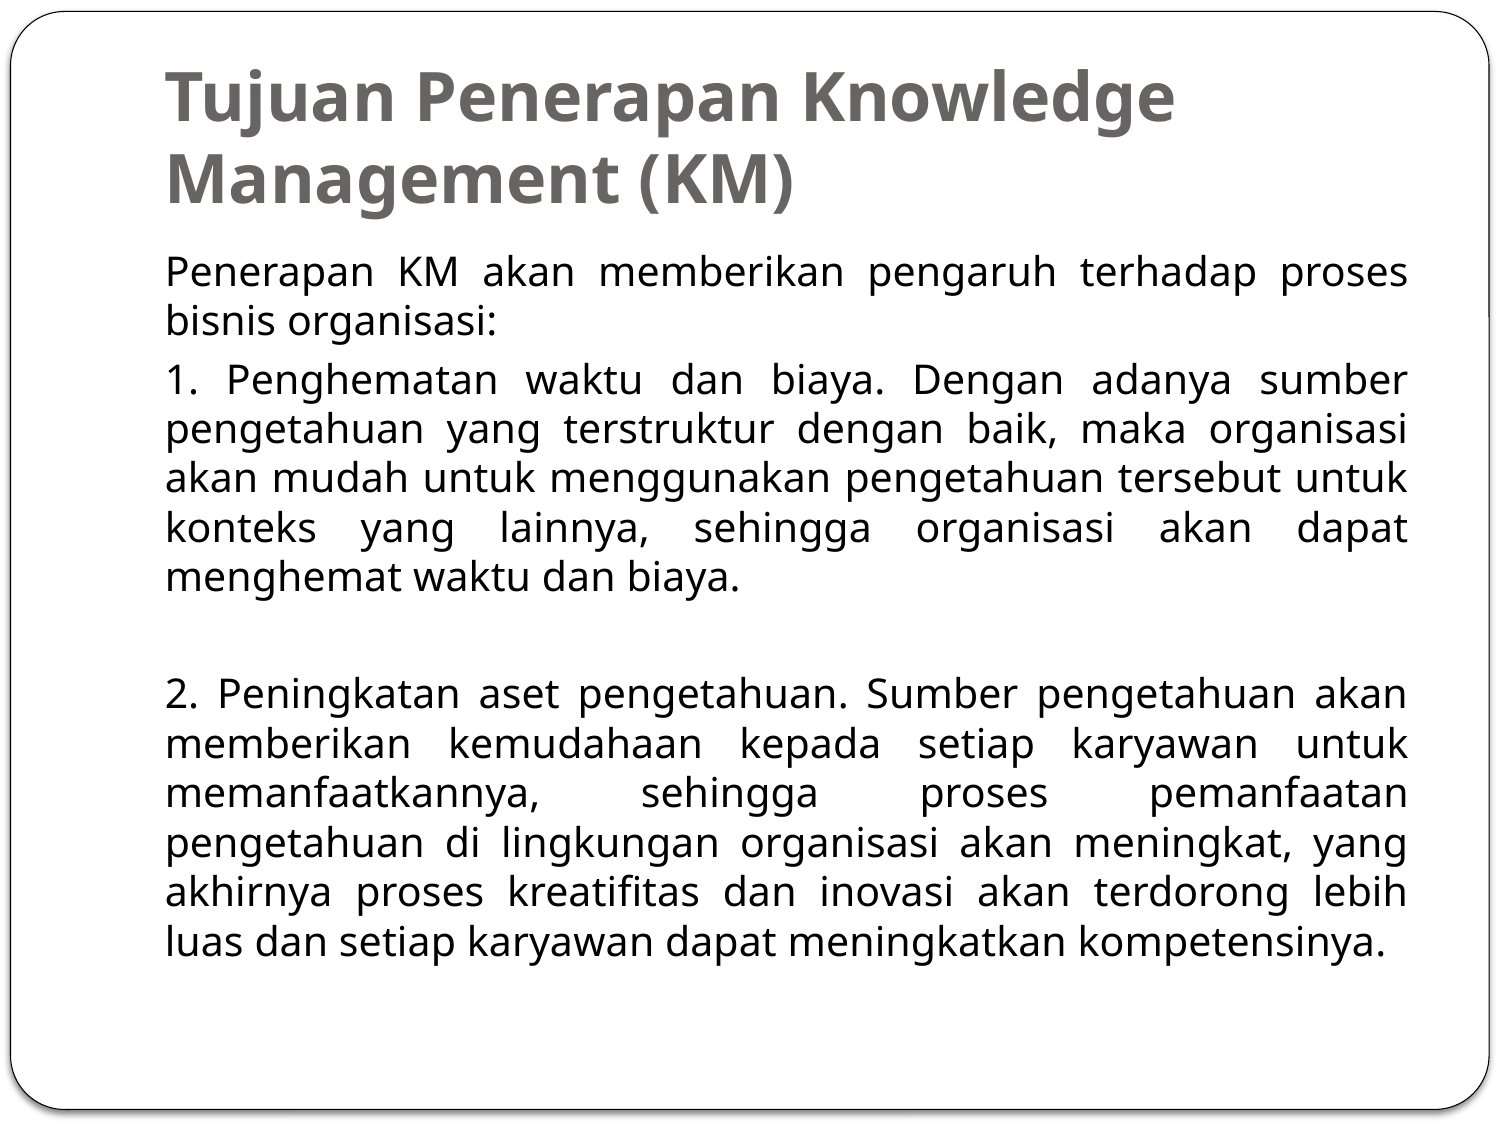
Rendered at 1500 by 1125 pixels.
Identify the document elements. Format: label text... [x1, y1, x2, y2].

list Penerapan KM akan memberikan pengaruh terhadap proses bisnis organisasi: 1. Penghematan waktu dan biaya. Dengan adanya sumber pengetahuan yang terstruktur dengan baik, maka organisasi akan mudah untuk menggunakan pengetahuan tersebut untuk konteks yang lainnya, sehingga organisasi akan dapat menghemat waktu dan biaya. 2. Peningkatan aset pengetahuan. Sumber pengetahuan akan memberikan kemudahaan kepada setiap karyawan untuk memanfaatkannya, sehingga proses pemanfaatan pengetahuan di lingkungan organisasi akan meningkat, yang akhirnya proses kreatifitas dan inovasi akan terdorong lebih luas dan setiap karyawan dapat meningkatkan kompetensinya. [150, 237, 1425, 988]
title Tujuan Penerapan Knowledge Management (KM) [150, 45, 1425, 233]
